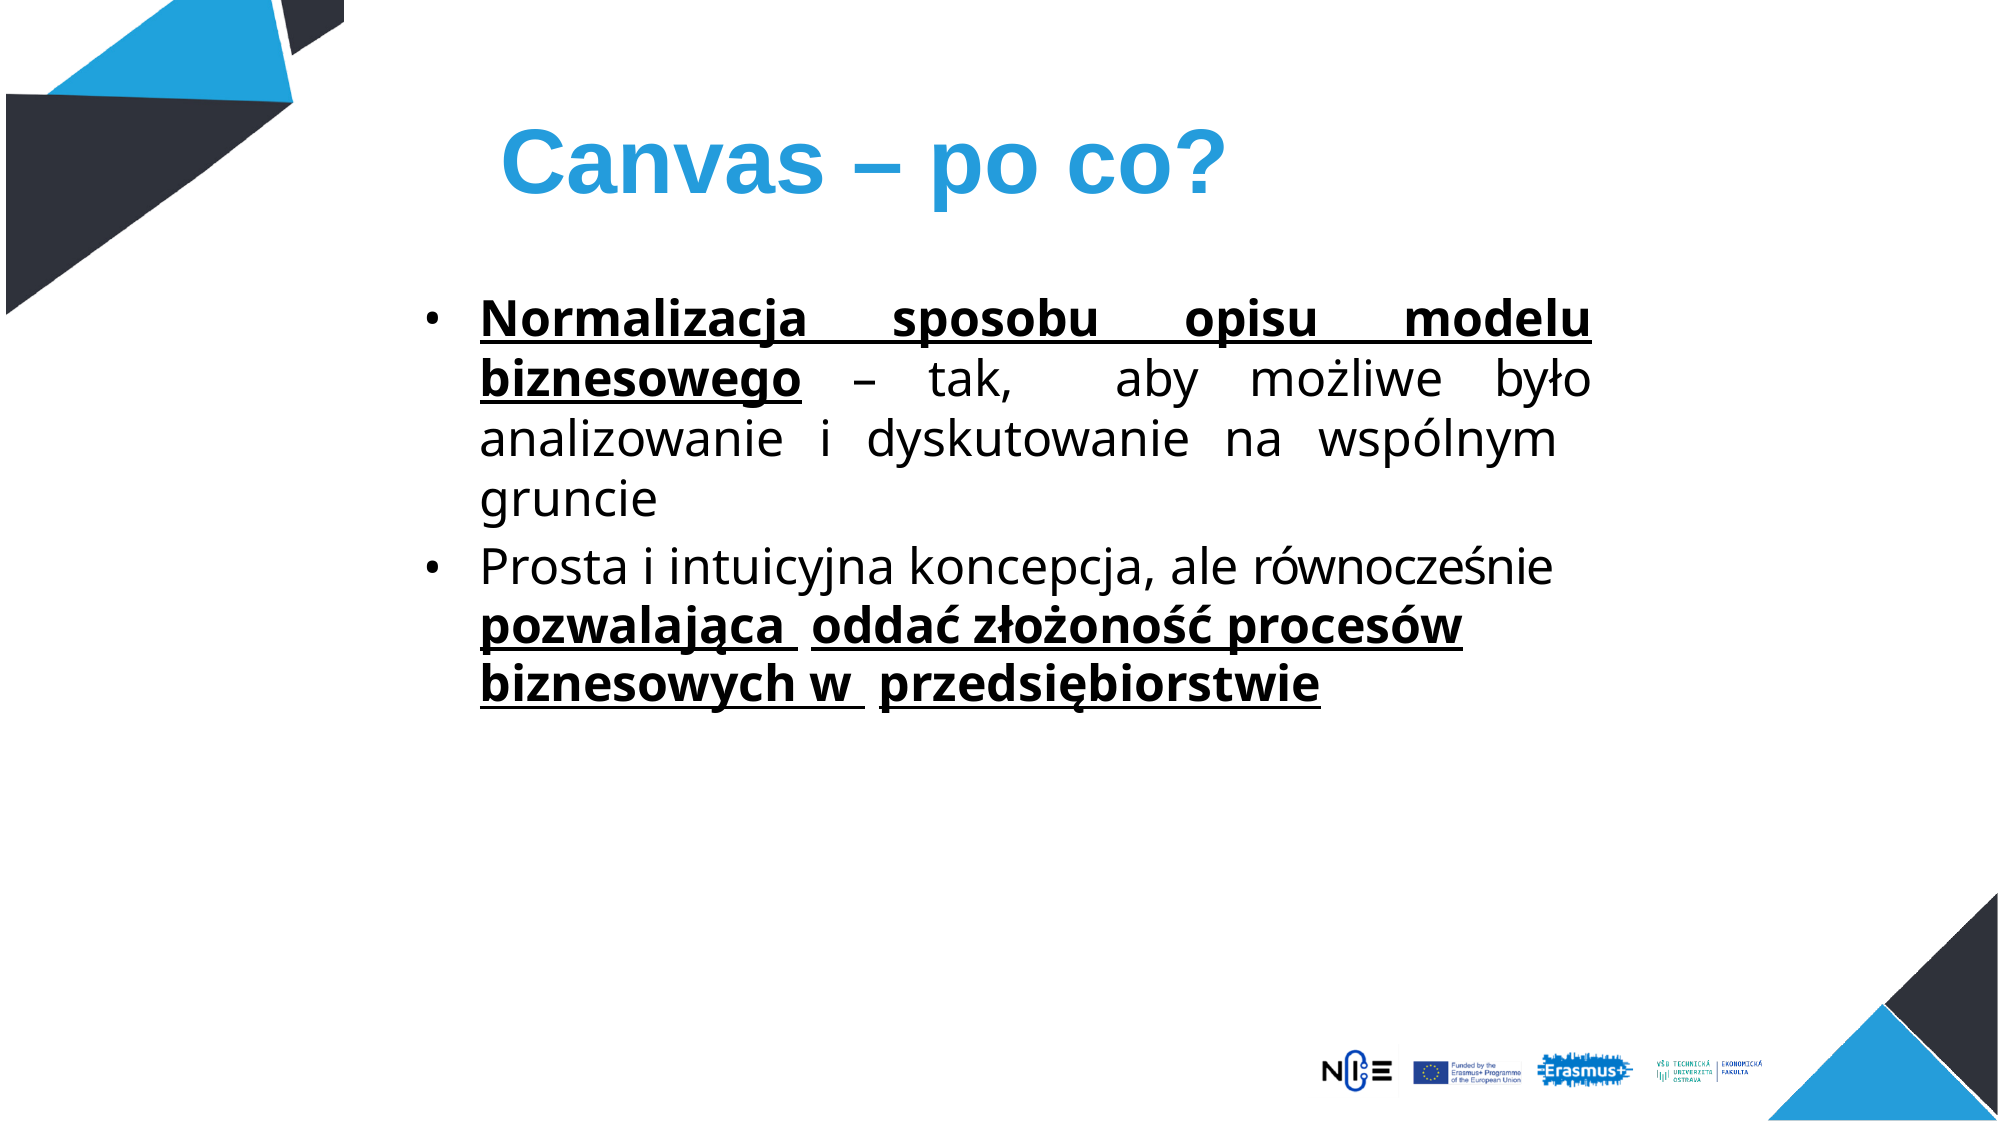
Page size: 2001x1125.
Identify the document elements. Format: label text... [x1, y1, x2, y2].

title Canvas – po co? [399, 99, 1328, 290]
picture [6, 0, 344, 318]
picture [1308, 888, 2000, 1125]
text_box Normalizacja sposobu opisu modelu biznesowego – tak, aby możliwe było analizowanie i dyskutowanie na wspólnym gruncie Prosta i intuicyjna koncepcja, ale równocześnie pozwalająca oddać złożoność procesów biznesowych w przedsiębiorstwie [421, 284, 1608, 714]
